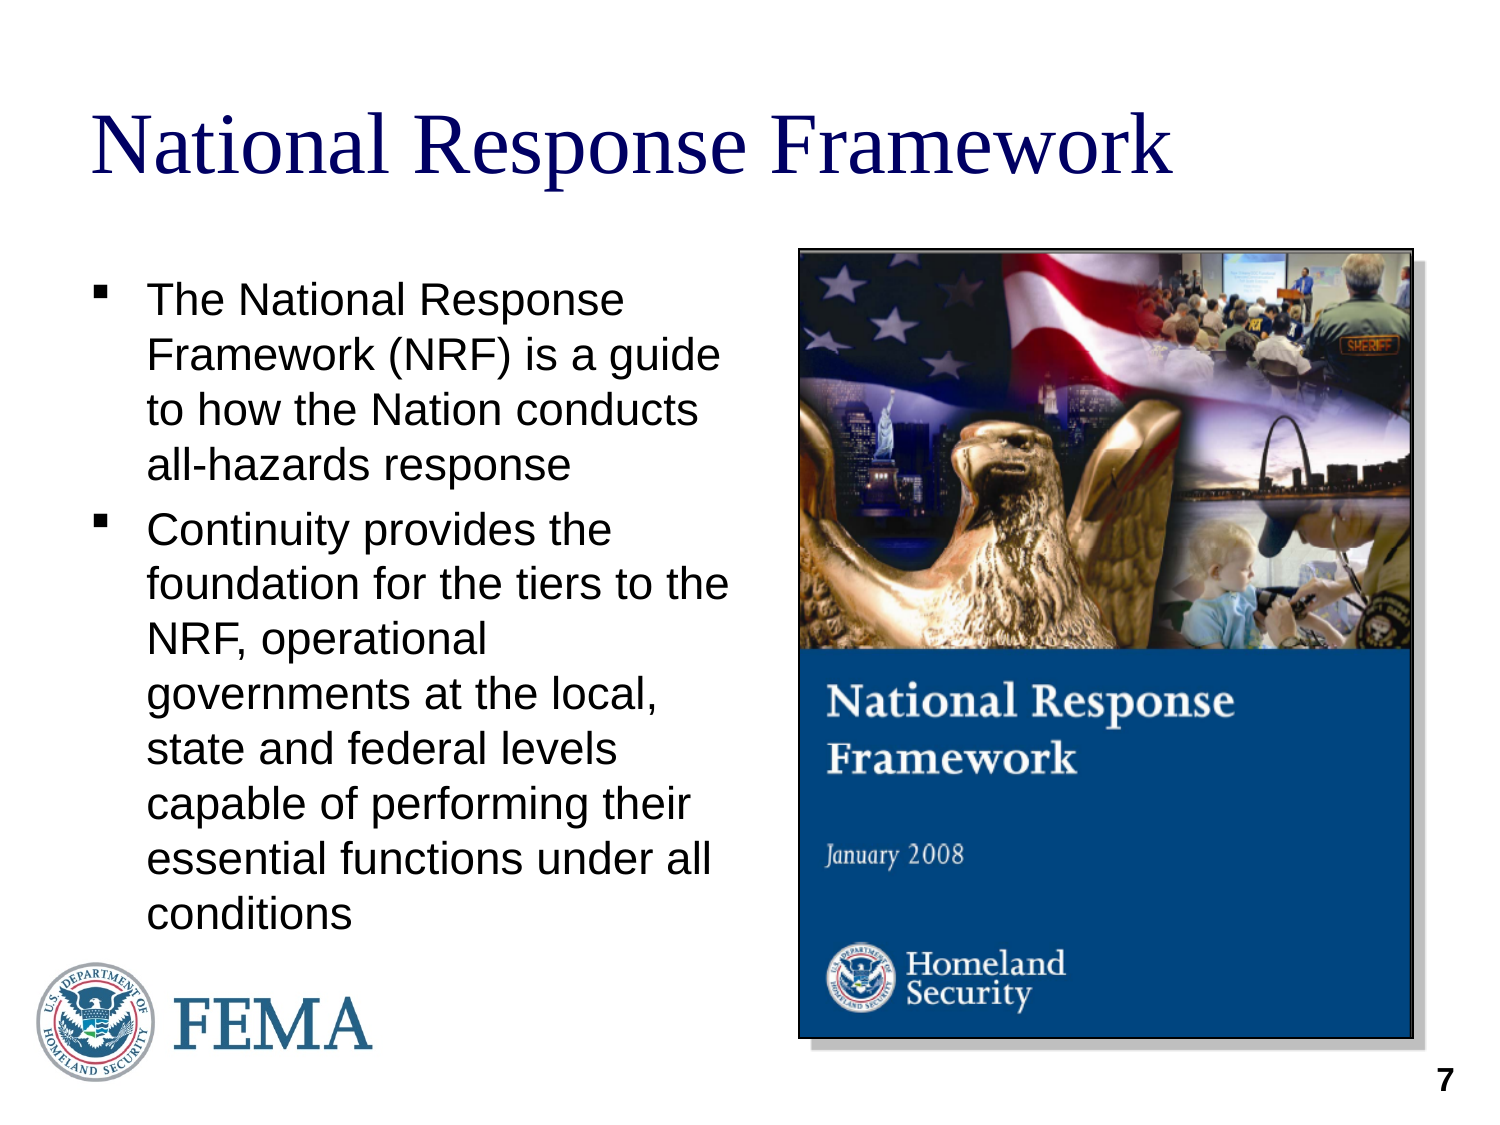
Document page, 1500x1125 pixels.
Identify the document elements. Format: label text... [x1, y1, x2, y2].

picture [0, 925, 413, 1125]
picture [799, 249, 1413, 1038]
list The National Response Framework (NRF) is a guide to how the Nation conducts all-hazards response Continuity provides the foundation for the tiers to the NRF, operational governments at the local, state and federal levels capable of performing their essential functions under all conditions [74, 262, 751, 963]
title National Response Framework [74, 44, 1426, 233]
